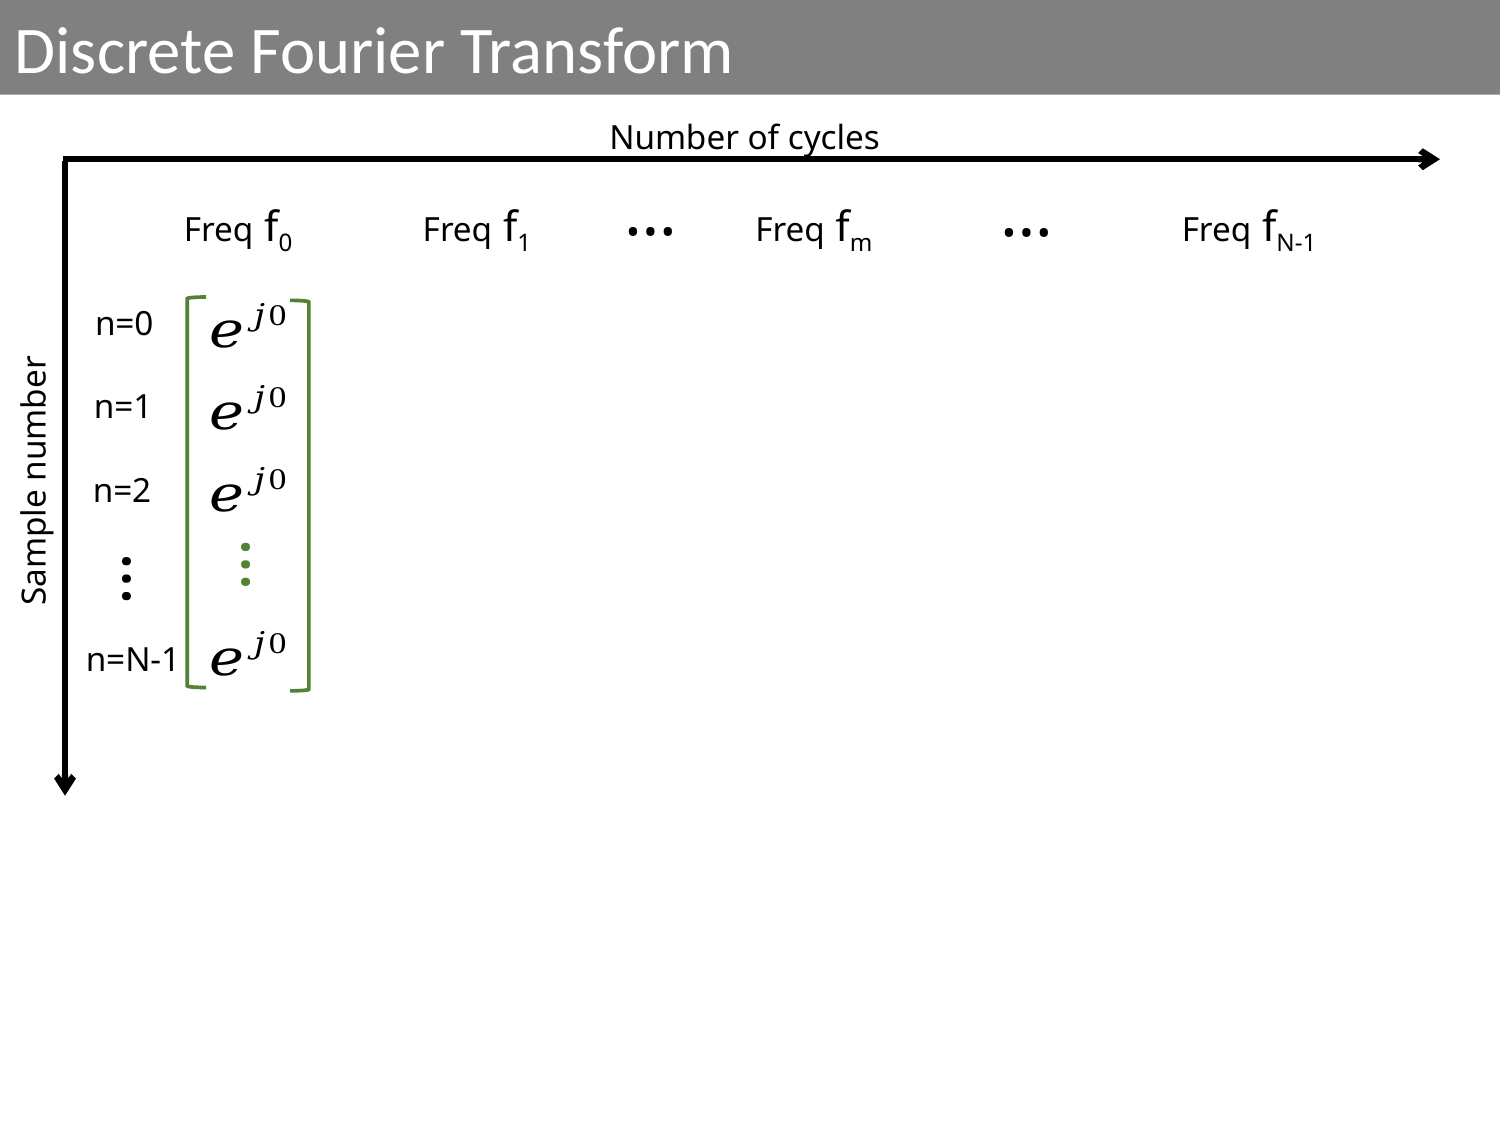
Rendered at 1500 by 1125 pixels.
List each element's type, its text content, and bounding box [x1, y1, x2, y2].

text_box Number of cycles [594, 109, 962, 159]
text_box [56, 295, 64, 687]
text_box … [310, 524, 317, 621]
text_box Discrete Fourier Transform [0, 0, 1500, 95]
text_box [169, 161, 1374, 258]
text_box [66, 295, 218, 687]
text_box Sample number [4, 252, 60, 621]
text_box … [221, 524, 290, 621]
text_box [290, 299, 310, 692]
